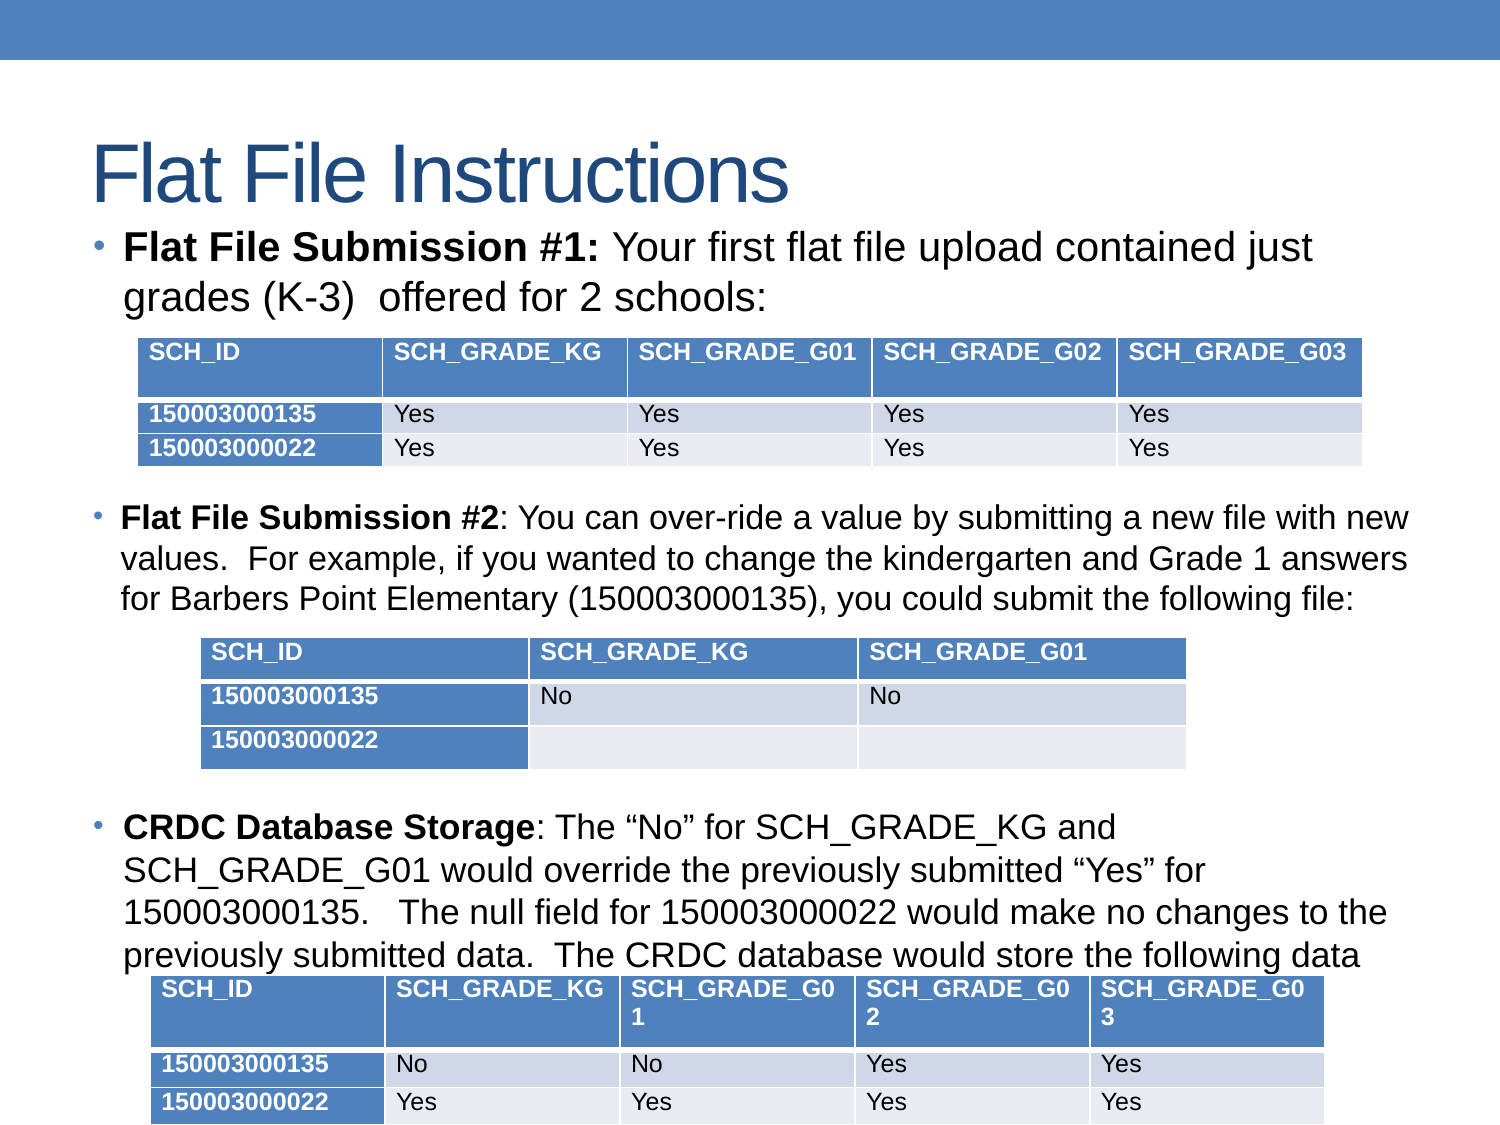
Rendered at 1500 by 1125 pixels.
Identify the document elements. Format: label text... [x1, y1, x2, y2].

table_header SCH_ID [151, 976, 384, 1047]
table_header SCH_GRADE_KG [530, 638, 857, 679]
table_cell No [621, 1053, 854, 1087]
title Flat File Instructions [75, 87, 1425, 250]
text_box CRDC Database Storage: The “No” for SCH_GRADE_KG and SCH_GRADE_G01 would override the previously submitted “Yes” for 150003000135. The null field for 150003000022 would make no changes to the previously submitted data. The CRDC database would store the following data [78, 796, 1429, 969]
table_header SCH_GRADE_G02 [856, 976, 1089, 1047]
table_cell Yes [386, 1088, 619, 1124]
table_cell Yes [1091, 1053, 1324, 1087]
table_header SCH_GRADE_G01 [621, 976, 854, 1047]
table_cell [530, 727, 857, 769]
table_cell 150003000022 [201, 727, 528, 769]
table_cell Yes [873, 403, 1116, 433]
table_header SCH_GRADE_G01 [859, 638, 1186, 679]
table_cell [859, 727, 1186, 769]
table_header SCH_GRADE_G02 [873, 338, 1116, 397]
table_cell No [386, 1053, 619, 1087]
table_cell 150003000135 [138, 403, 382, 433]
table_cell Yes [1091, 1088, 1324, 1124]
table_header SCH_ID [138, 338, 382, 397]
table_cell Yes [856, 1088, 1089, 1124]
table_header SCH_GRADE_KG [383, 338, 627, 397]
table_header SCH_GRADE_KG [386, 976, 619, 1047]
table_cell No [859, 684, 1186, 725]
text_box Flat File Submission #2: You can over-ride a value by submitting a new file with new values. For example, if you wanted to change the kindergarten and Grade 1 answers for Barbers Point Elementary (150003000135), you could submit the following file: [78, 487, 1429, 663]
table_header SCH_GRADE_G03 [1118, 338, 1362, 397]
table_cell Yes [383, 403, 627, 433]
table_cell Yes [621, 1088, 854, 1124]
list Flat File Submission #1: Your first flat file upload contained just grades (K-3) offered for 2 schools: [78, 212, 1429, 350]
table_header SCH_GRADE_G01 [628, 338, 871, 397]
table_cell Yes [1118, 434, 1362, 466]
table_cell Yes [628, 403, 871, 433]
table_cell 150003000022 [138, 434, 382, 466]
table_cell 150003000135 [201, 684, 528, 725]
table_cell No [530, 684, 857, 725]
table_cell Yes [1118, 403, 1362, 433]
table_cell Yes [856, 1053, 1089, 1087]
table_cell Yes [873, 434, 1116, 466]
table_cell 150003000022 [151, 1088, 384, 1124]
table_header SCH_ID [201, 638, 528, 679]
table_cell 150003000135 [151, 1053, 384, 1087]
table_cell Yes [628, 434, 871, 466]
table_cell Yes [383, 434, 627, 466]
table_header SCH_GRADE_G03 [1091, 976, 1324, 1047]
